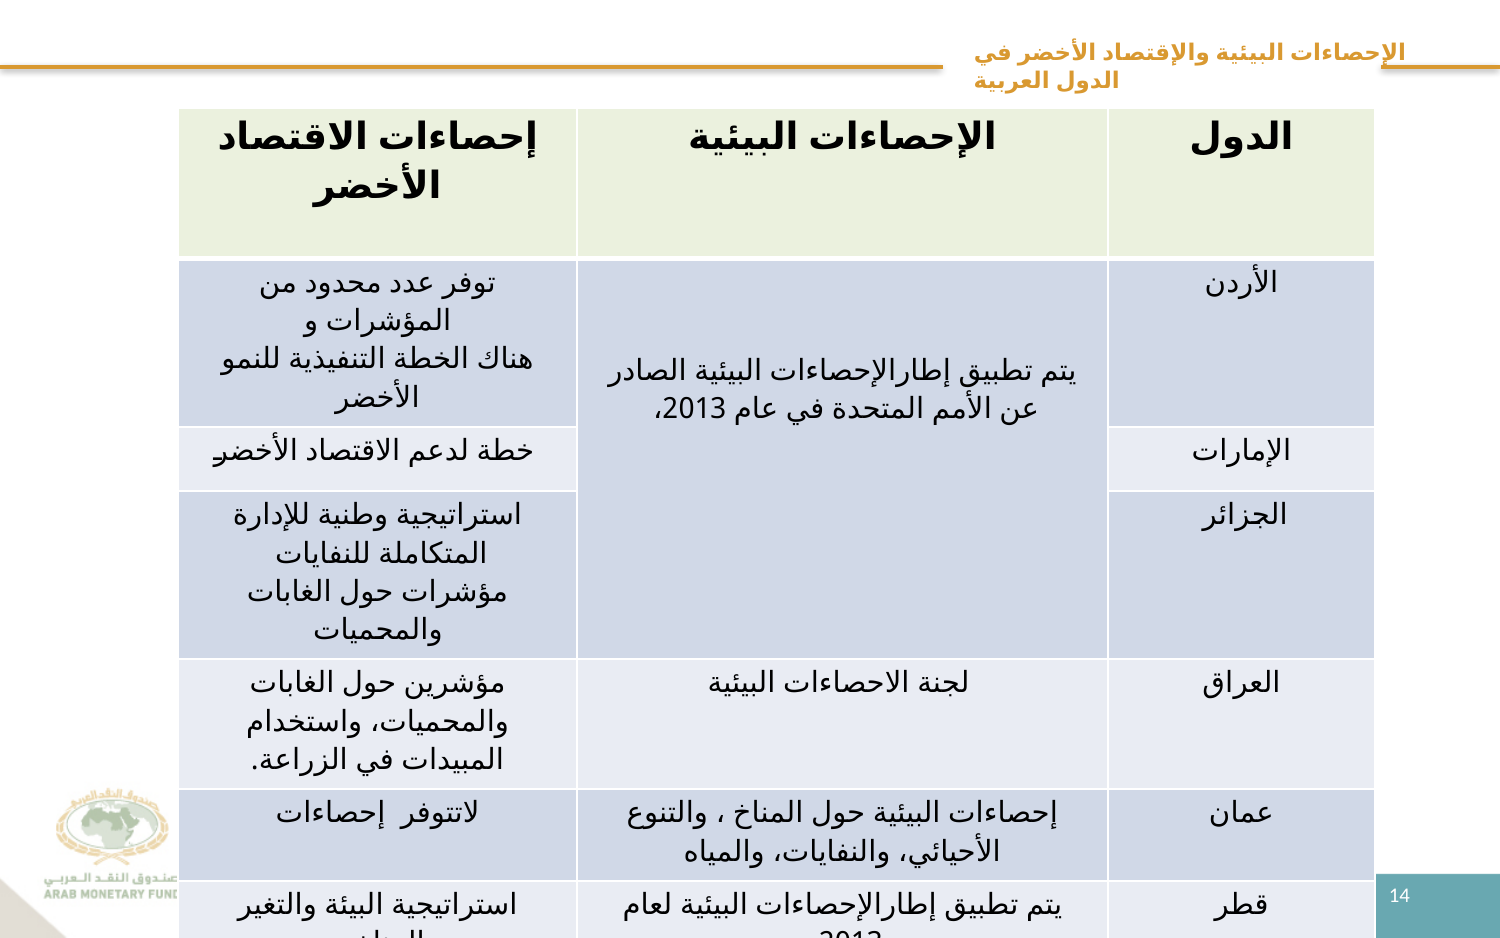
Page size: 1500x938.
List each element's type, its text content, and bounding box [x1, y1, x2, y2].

table_cell يتم تطبيق إطارالإحصاءات البيئية لعام 2013، [578, 882, 1107, 938]
table_cell قطر [1109, 882, 1374, 938]
slide_number 14 [1376, 868, 1425, 919]
table_cell الجزائر [1109, 492, 1374, 658]
title الإحصاءات البيئية والإقتصاد الأخضر في الدول العربية [958, 25, 1467, 105]
table_cell استراتيجية وطنية للإدارة المتكاملة للنفايات مؤشرات حول الغابات والمحميات [179, 492, 576, 658]
table_cell الإمارات [1109, 428, 1374, 490]
table_header الدول [1109, 109, 1374, 256]
table_cell الأردن [1109, 261, 1374, 426]
table_cell يتم تطبيق إطارالإحصاءات البيئية الصادر عن الأمم المتحدة في عام 2013، [578, 261, 1107, 658]
table_header الإحصاءات البيئية [578, 109, 1107, 256]
table_cell مؤشرين حول الغابات والمحميات، واستخدام المبيدات في الزراعة. [179, 660, 576, 788]
table_cell العراق [1109, 660, 1374, 788]
table_cell عمان [1109, 790, 1374, 880]
table_cell استراتيجية البيئة والتغير المناخي [179, 882, 576, 938]
picture [0, 0, 1500, 938]
table_cell إحصاءات البيئية حول المناخ ، والتنوع الأحيائي، والنفايات، والمياه [578, 790, 1107, 880]
table_cell خطة لدعم الاقتصاد الأخضر [179, 428, 576, 490]
table_cell توفر عدد محدود من المؤشرات و هناك الخطة التنفيذية للنمو الأخضر [179, 261, 576, 426]
table_cell لاتتوفر إحصاءات [179, 790, 576, 880]
table_cell لجنة الاحصاءات البيئية [578, 660, 1107, 788]
table_header إحصاءات الاقتصاد الأخضر [179, 109, 576, 256]
